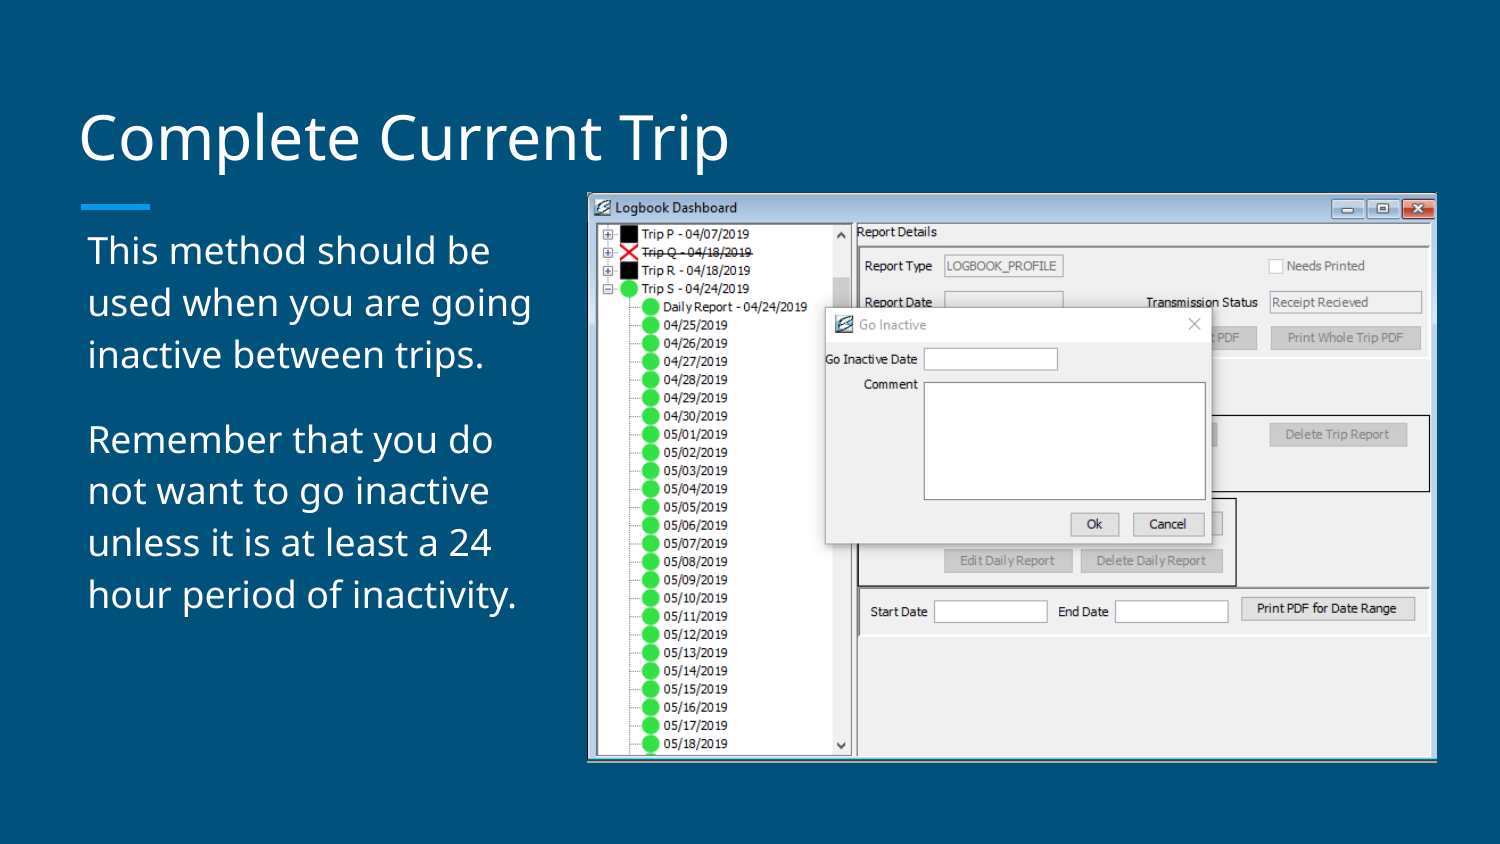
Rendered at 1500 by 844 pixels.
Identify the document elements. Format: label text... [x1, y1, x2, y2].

picture [588, 193, 1436, 762]
list This method should be used when you are going inactive between trips. Remember that you do not want to go inactive unless it is at least a 24 hour period of inactivity. [72, 205, 567, 750]
title Complete Current Trip [63, 75, 1437, 188]
